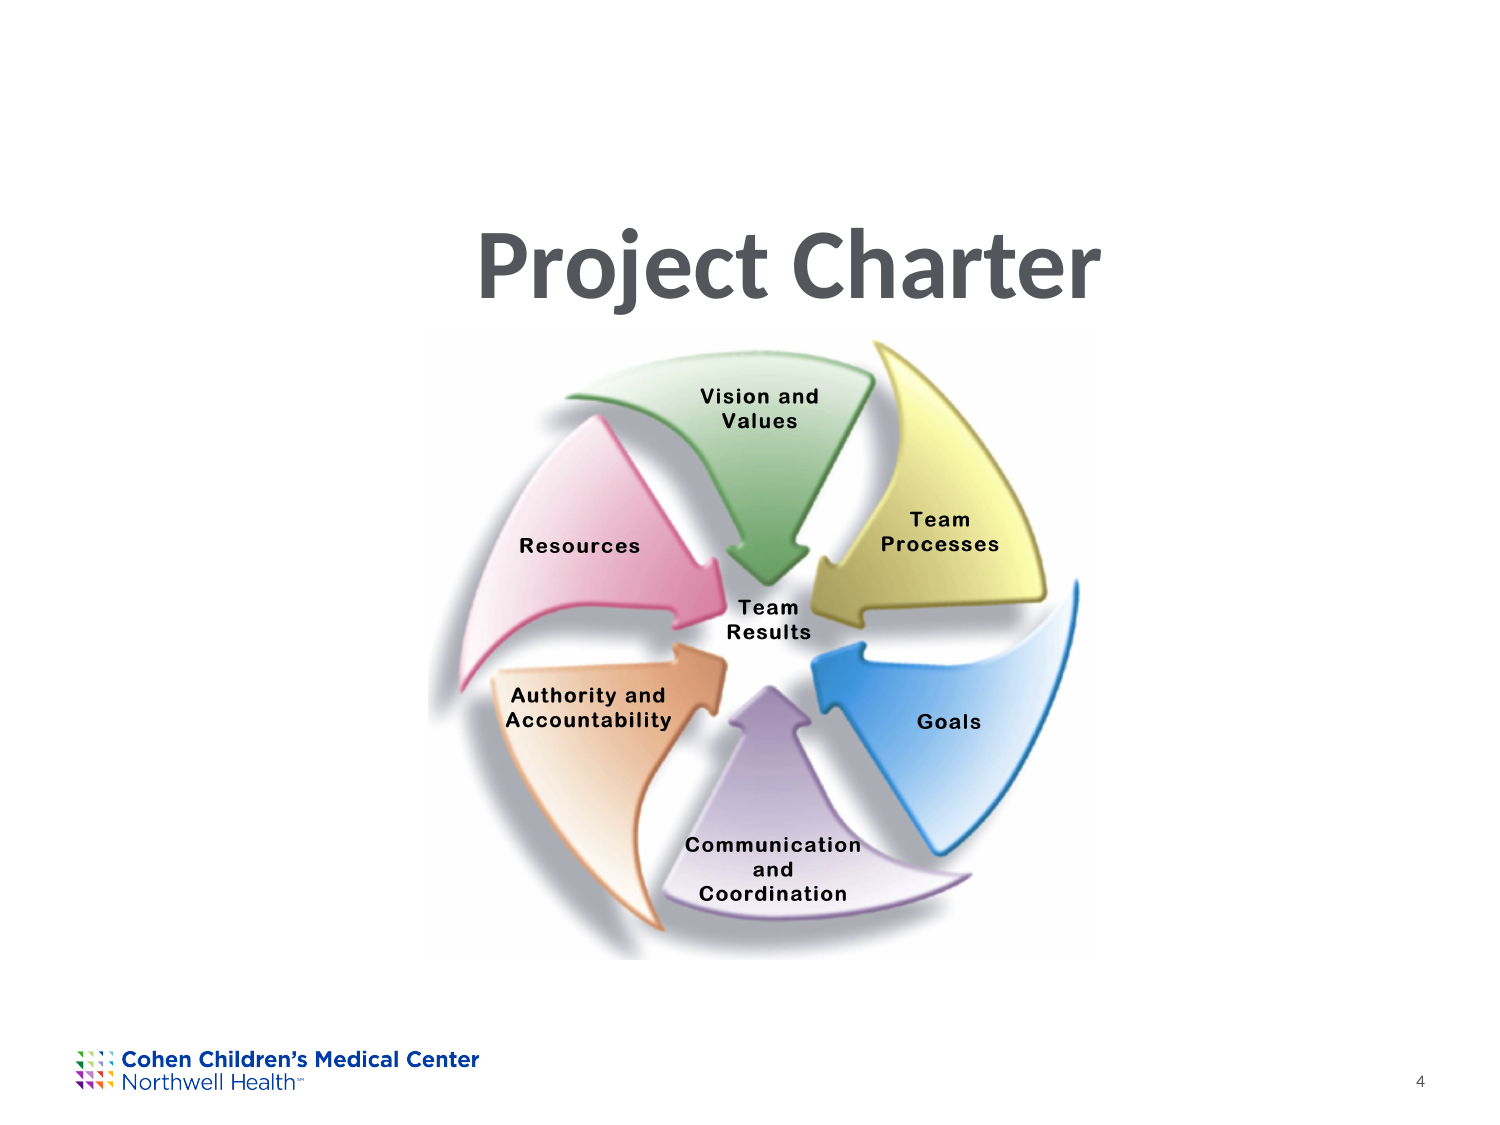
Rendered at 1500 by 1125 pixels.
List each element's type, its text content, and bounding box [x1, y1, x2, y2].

text_box Project Charter [167, 190, 1413, 326]
picture [427, 326, 1098, 960]
picture [56, 1032, 498, 1109]
slide_number 4 [1303, 1045, 1425, 1092]
